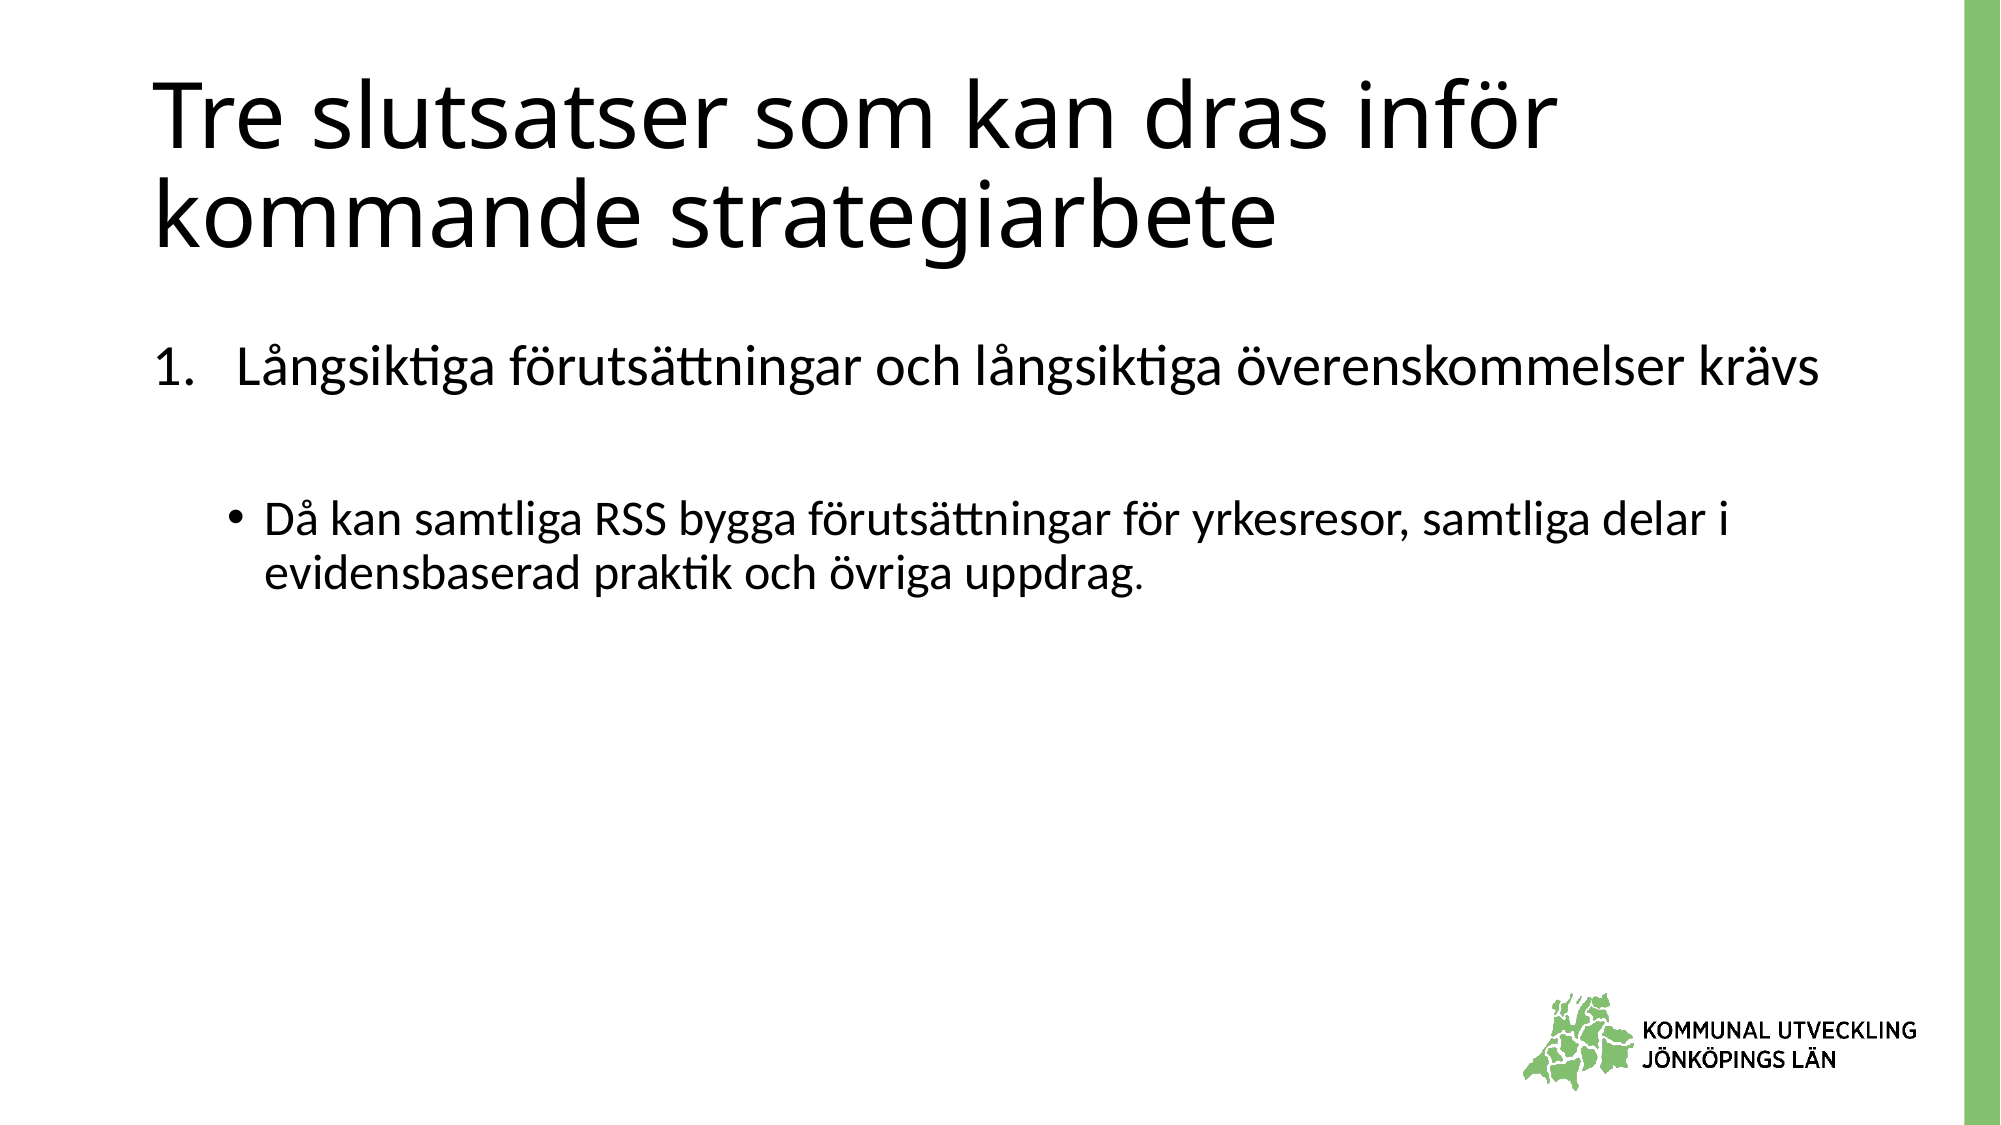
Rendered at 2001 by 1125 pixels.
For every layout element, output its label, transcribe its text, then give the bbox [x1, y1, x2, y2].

list Långsiktiga förutsättningar och långsiktiga överenskommelser krävs Då kan samtliga RSS bygga förutsättningar för yrkesresor, samtliga delar i evidensbaserad praktik och övriga uppdrag. [137, 328, 1863, 1042]
title Tre slutsatser som kan dras inför kommande strategiarbete [137, 59, 1863, 278]
text_box [1963, 0, 2000, 1125]
picture [1523, 993, 1918, 1091]
